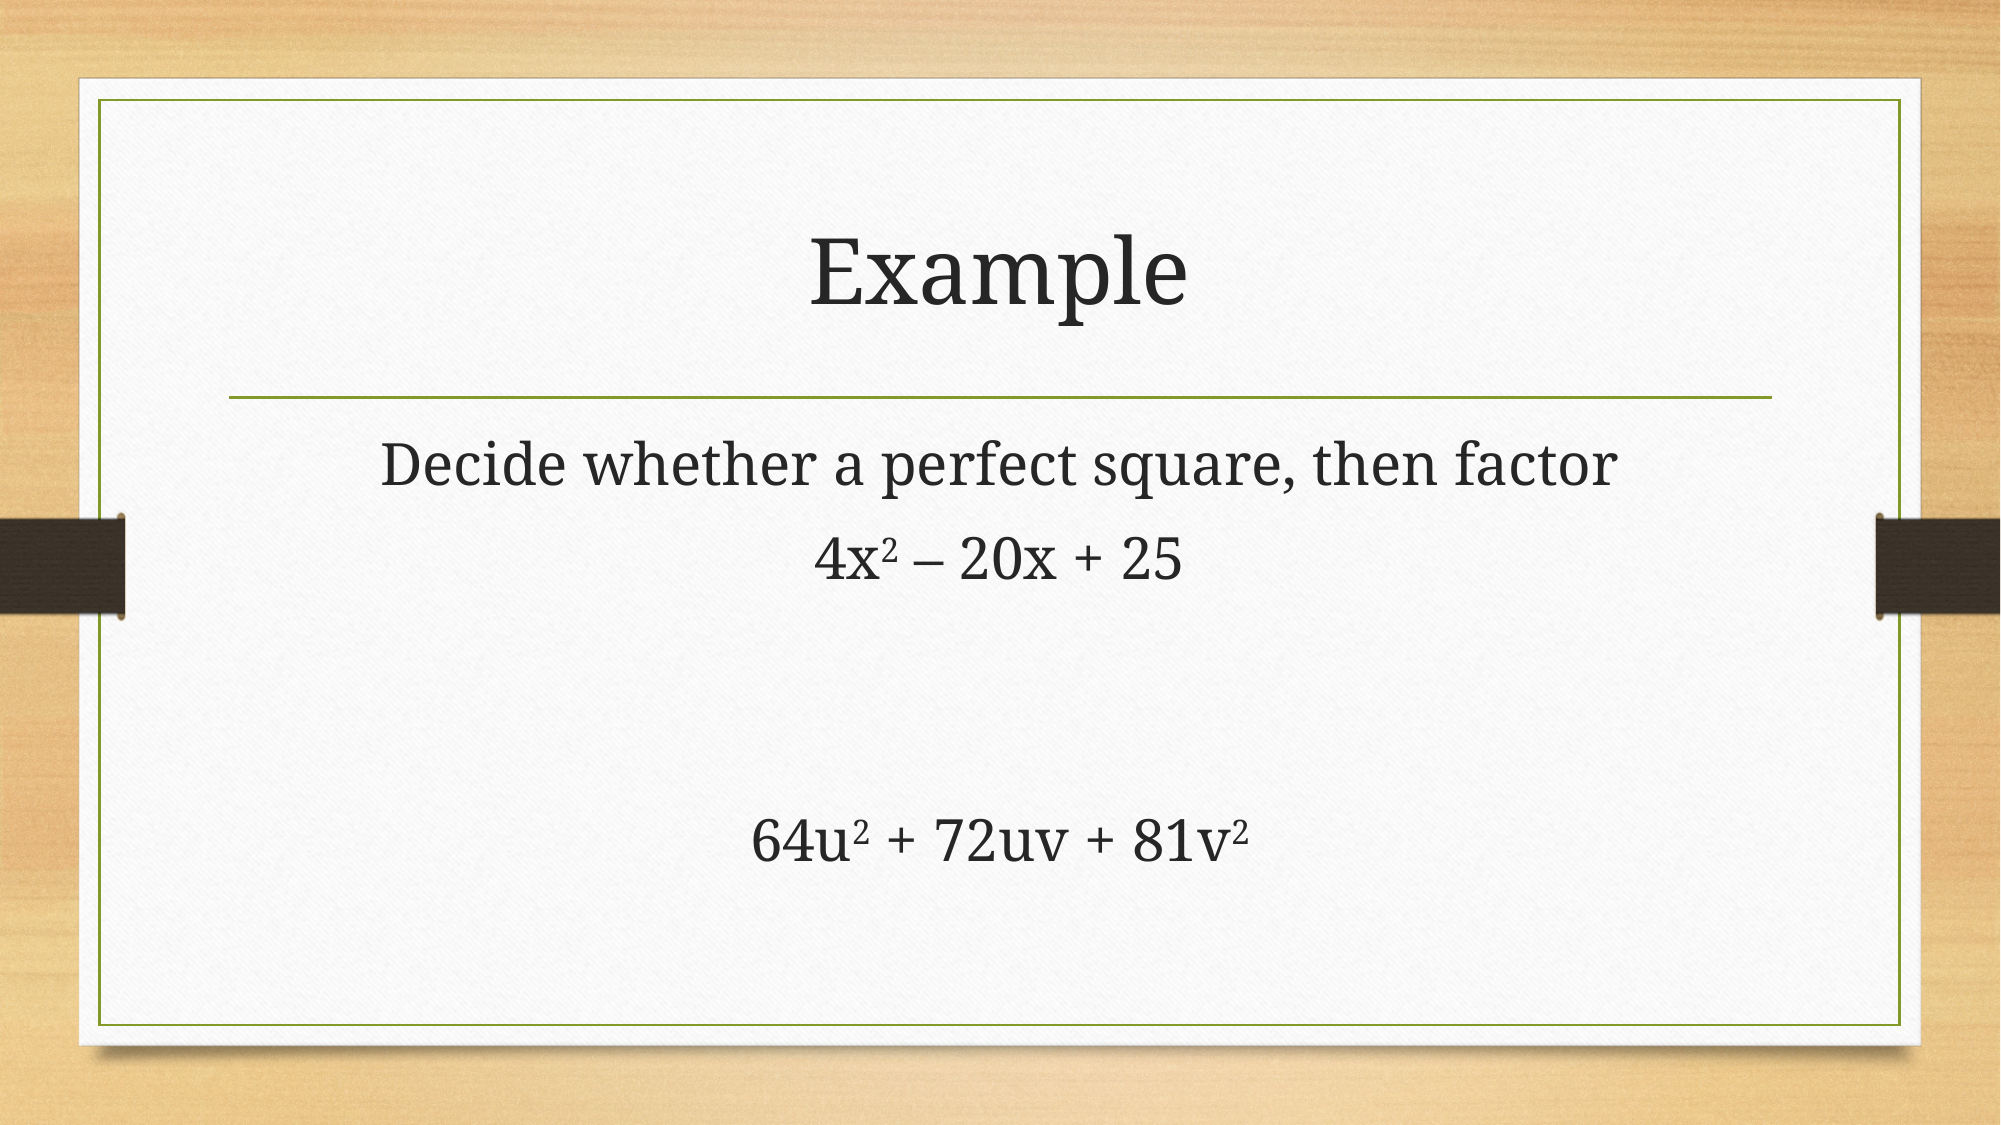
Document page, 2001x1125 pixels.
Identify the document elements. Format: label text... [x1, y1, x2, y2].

title Example [212, 161, 1788, 375]
list Decide whether a perfect square, then factor 4x2 – 20x + 25 64u2 + 72uv + 81v2 [212, 419, 1788, 964]
picture [0, 0, 2001, 1125]
